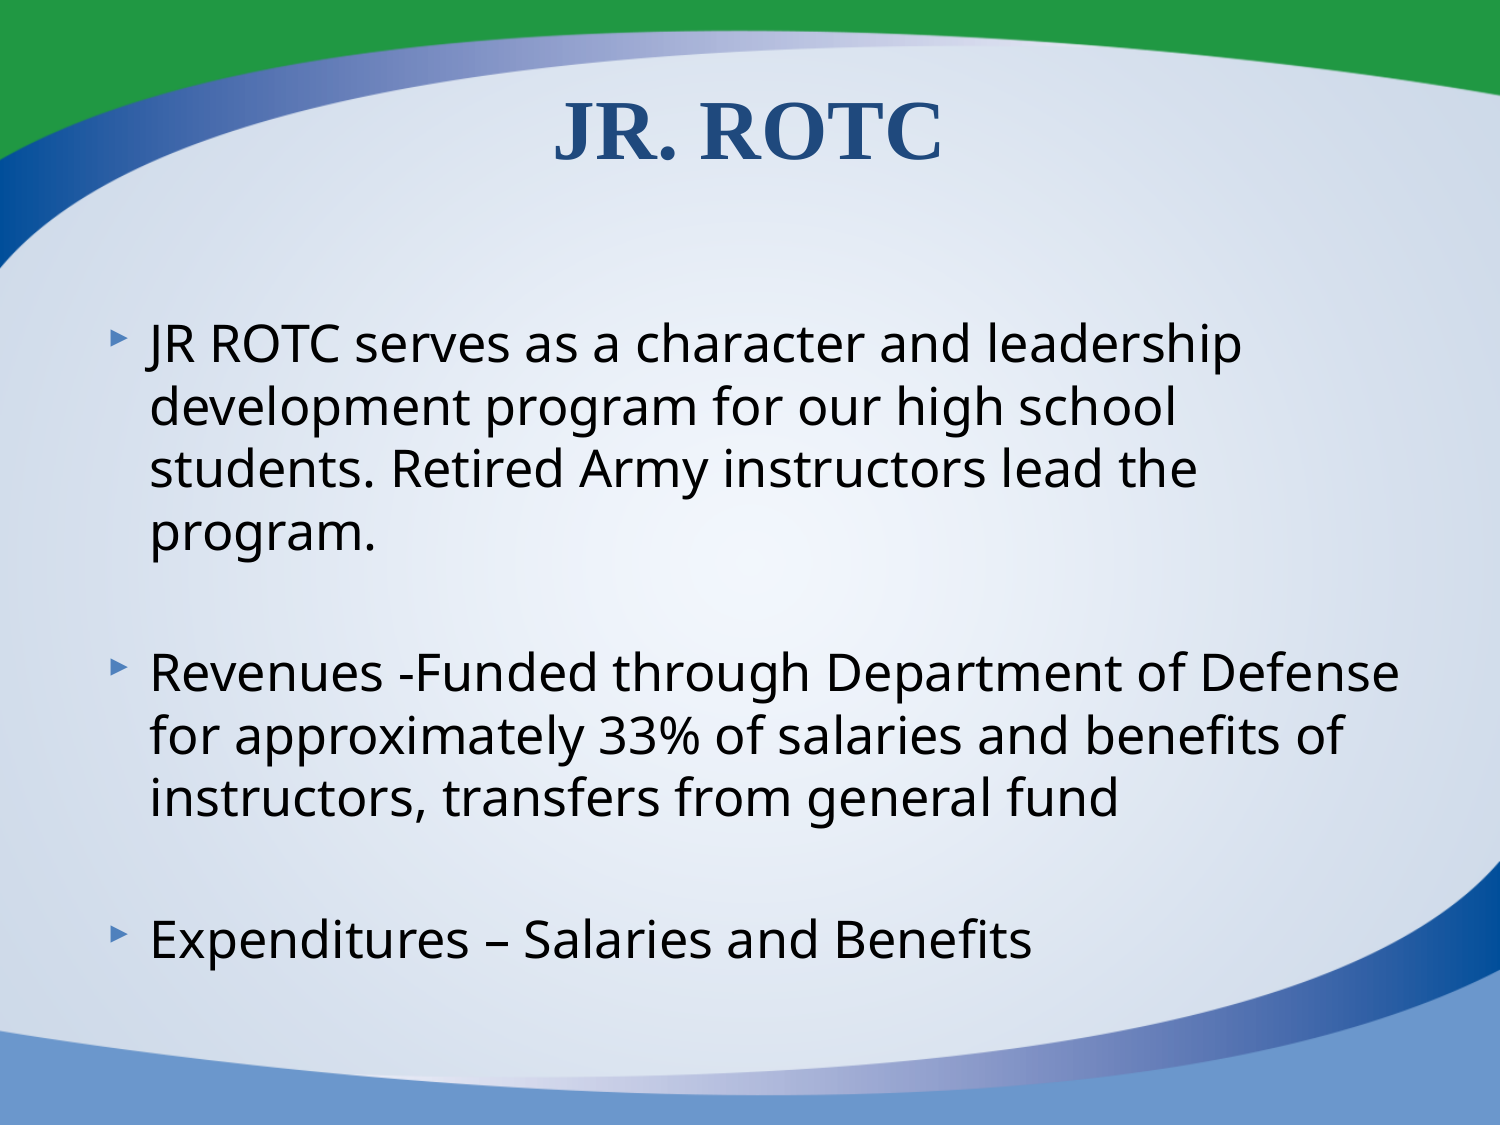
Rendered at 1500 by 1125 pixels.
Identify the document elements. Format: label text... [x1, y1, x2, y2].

title JR. ROTC [75, 67, 1425, 233]
list JR ROTC serves as a character and leadership development program for our high school students. Retired Army instructors lead the program. Revenues -Funded through Department of Defense for approximately 33% of salaries and benefits of instructors, transfers from general fund Expenditures – Salaries and Benefits [75, 233, 1425, 986]
picture [0, 0, 1500, 1125]
